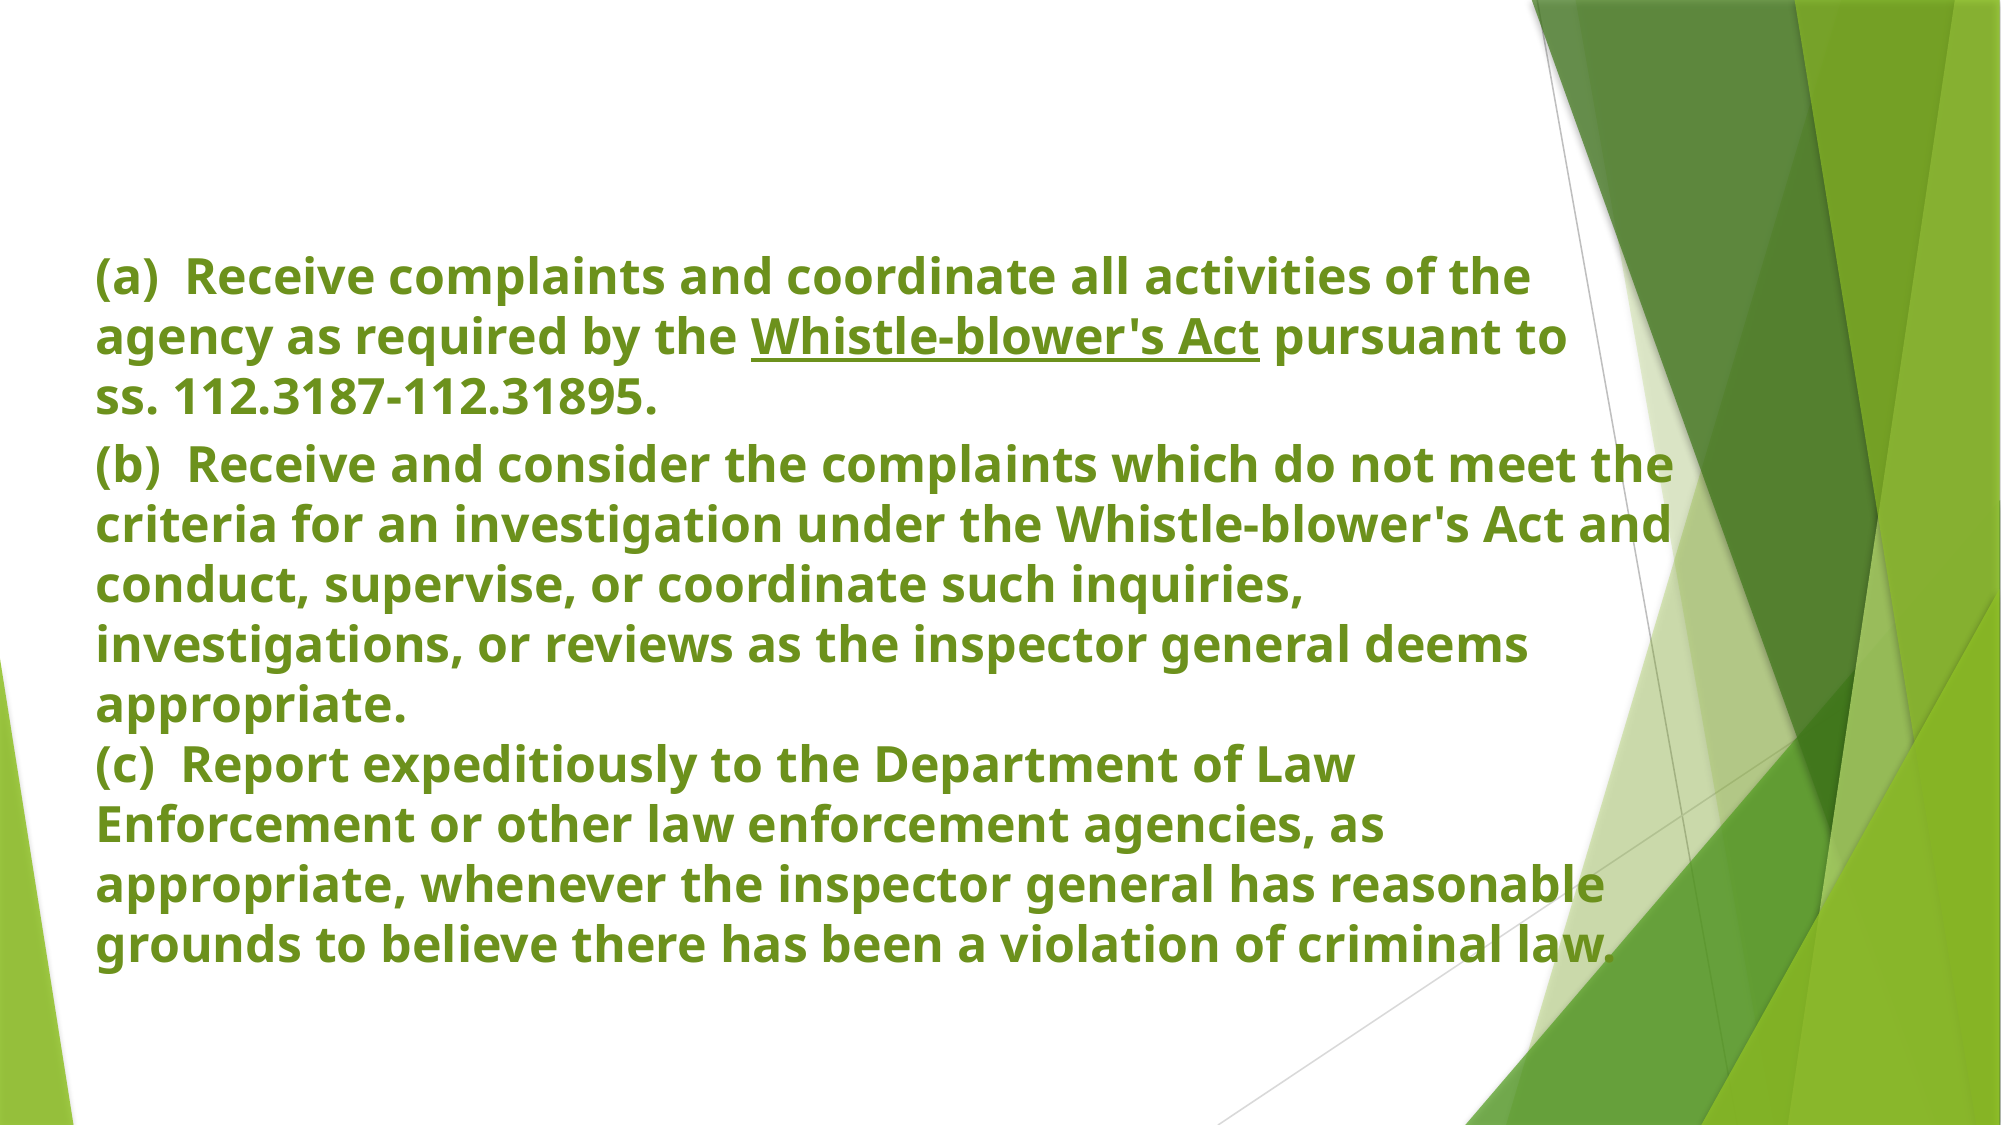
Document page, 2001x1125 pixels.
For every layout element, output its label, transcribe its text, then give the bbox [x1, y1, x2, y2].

text_box (a) Receive complaints and coordinate all activities of the agency as required by the Whistle-blower's Act pursuant to ss. 112.3187-112.31895. (b) Receive and consider the complaints which do not meet the criteria for an investigation under the Whistle-blower's Act and conduct, supervise, or coordinate such inquiries, investigations, or reviews as the inspector general deems appropriate. (c) Report expeditiously to the Department of Law Enforcement or other law enforcement agencies, as appropriate, whenever the inspector general has reasonable grounds to believe there has been a violation of criminal law. [80, 237, 1695, 1026]
